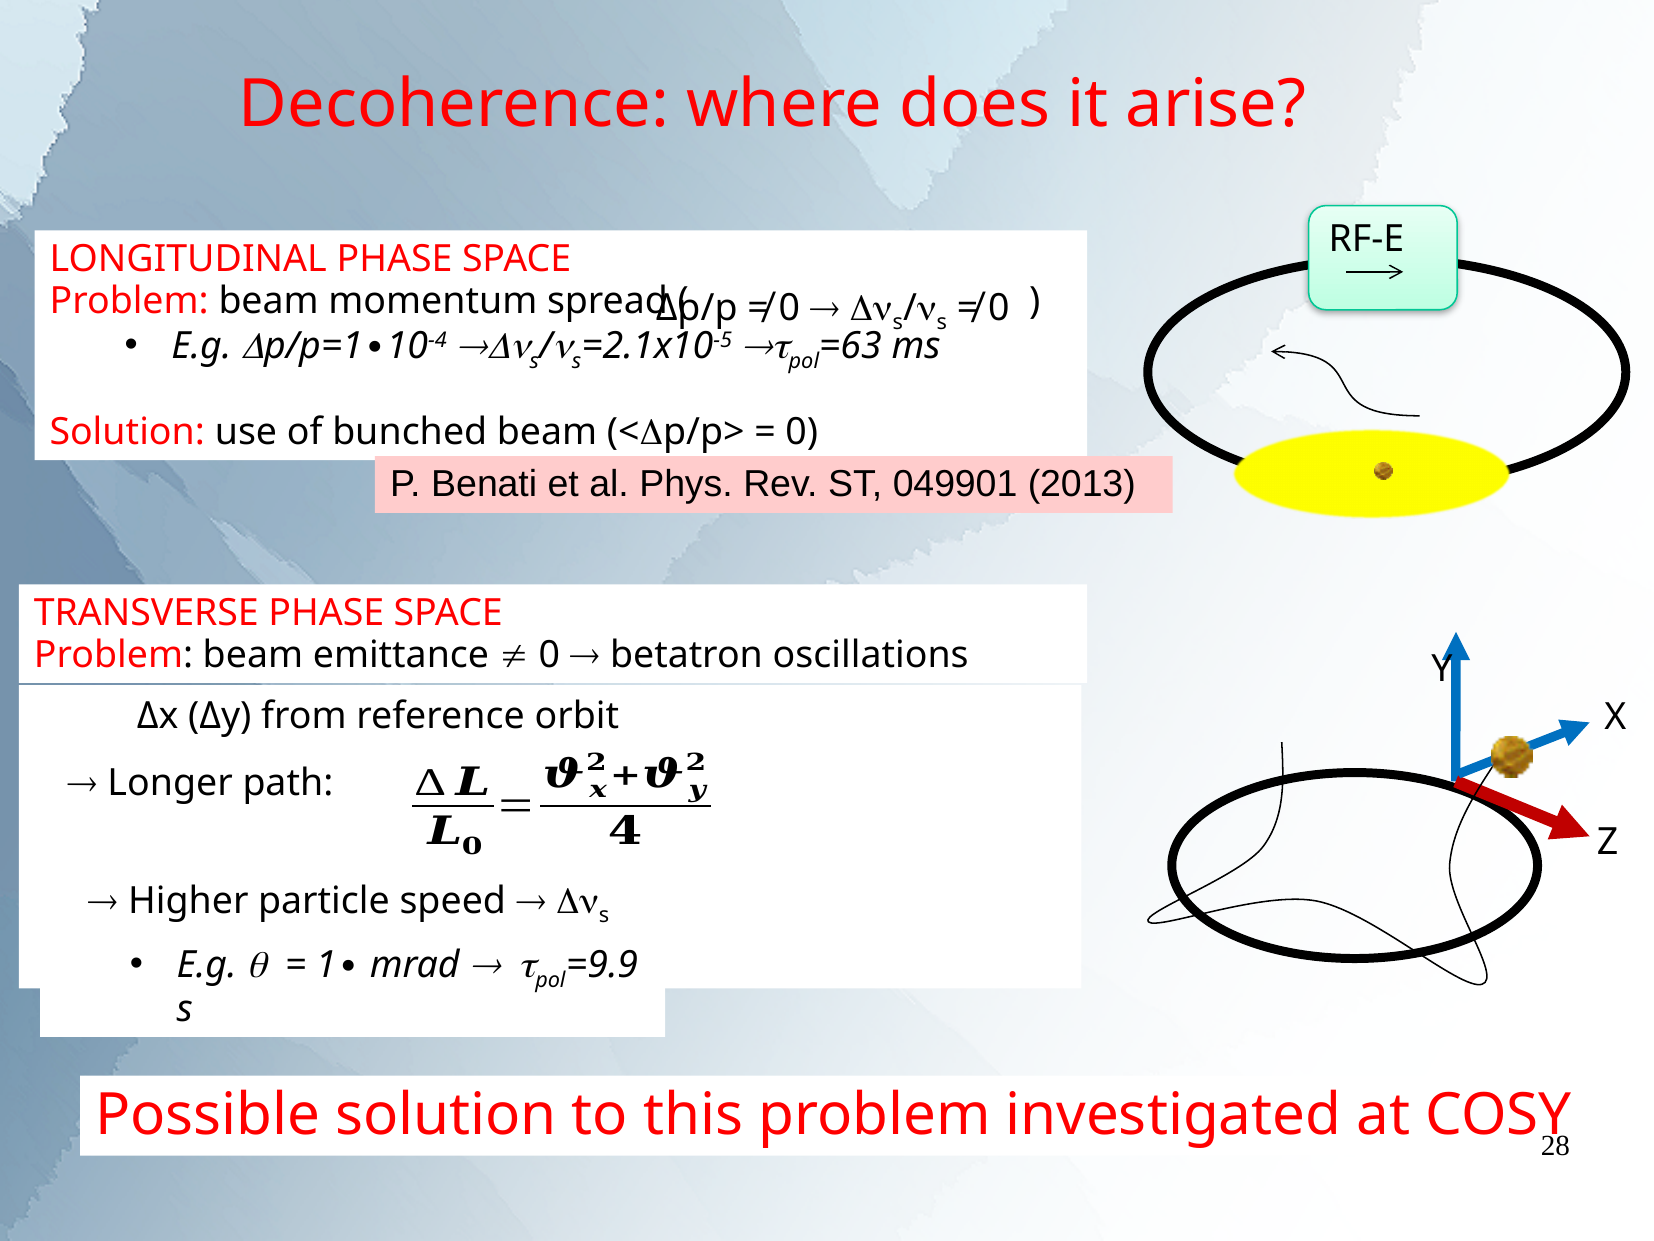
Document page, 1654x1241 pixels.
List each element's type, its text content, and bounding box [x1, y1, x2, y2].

picture [0, 0, 1654, 1241]
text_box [18, 584, 1088, 991]
text_box P. Benati et al. Phys. Rev. ST, 049901 (2013) [374, 456, 1142, 513]
text_box LONGITUDINAL PHASE SPACE Problem: beam momentum spread ( ) E.g. Dp/p=1∙10-4 Dns/ns=2.1x10-5 tpol=63 ms Solution: use of bunched beam (<Dp/p> = 0) [34, 230, 1088, 461]
text_box Possible solution to this problem investigated at COSY [80, 1075, 1587, 1156]
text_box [1147, 631, 1654, 985]
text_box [1147, 205, 1626, 518]
text_box Δp/p ≠ 0  Dns/ns ≠ 0 [640, 274, 1099, 338]
text_box Decoherence: where does it arise? [224, 46, 1354, 136]
slide_number 28 [1185, 1129, 1571, 1215]
